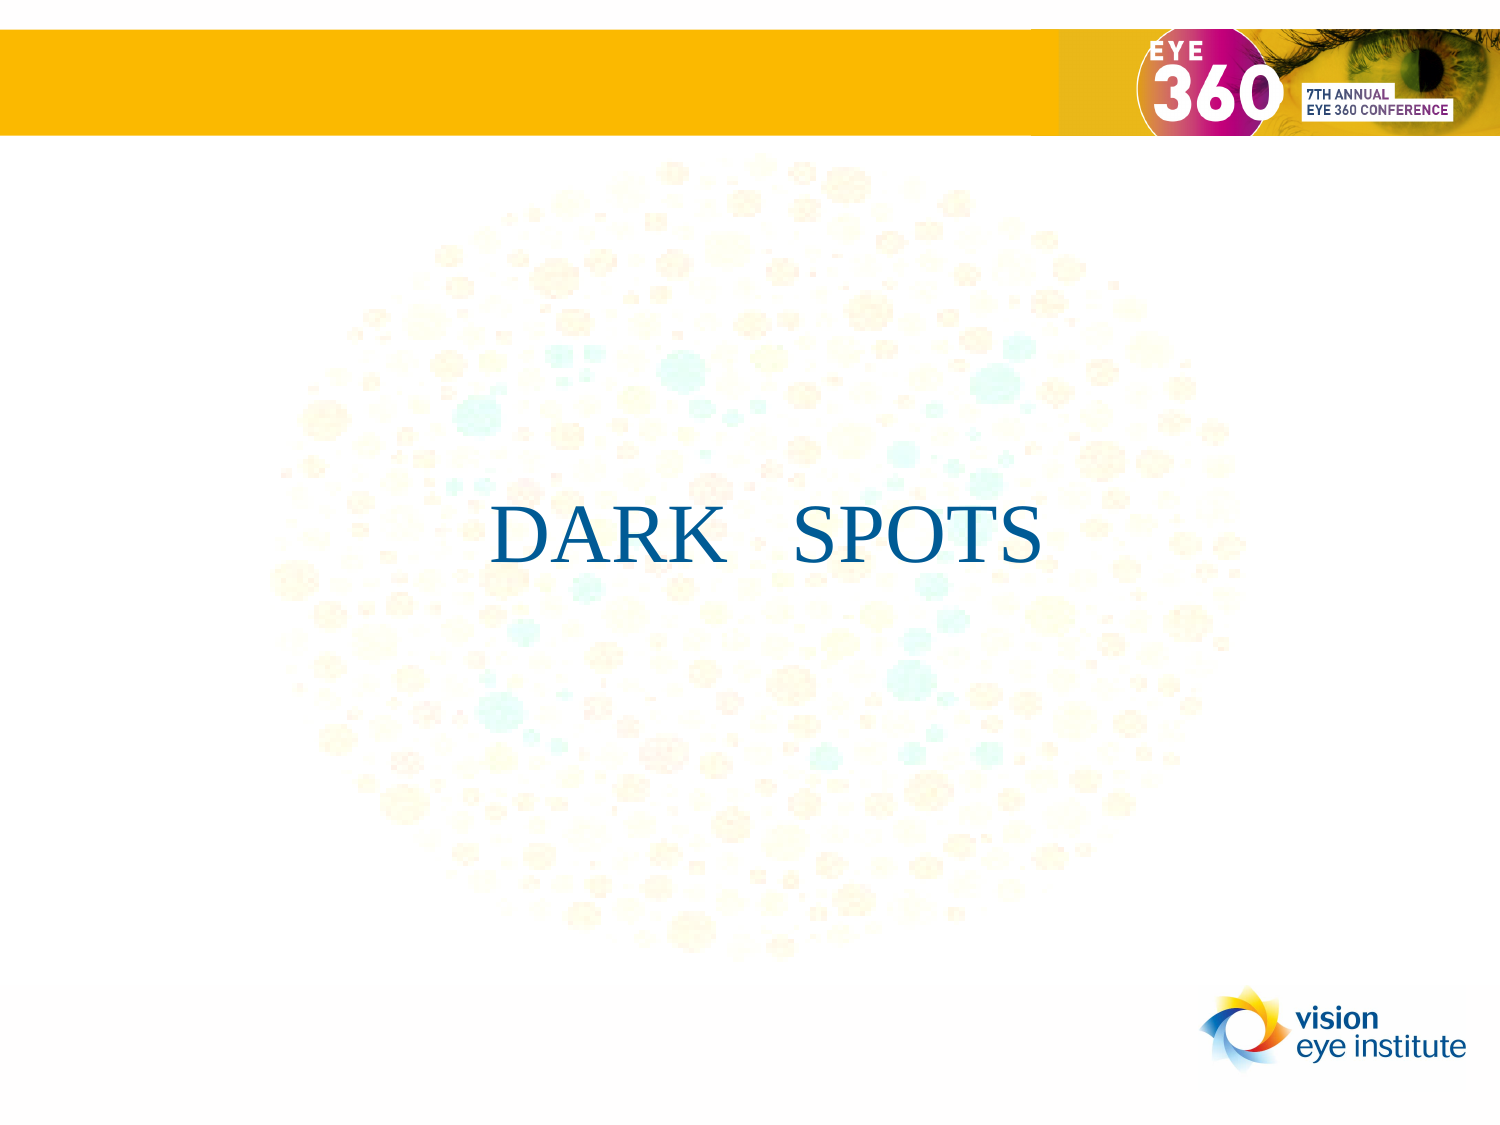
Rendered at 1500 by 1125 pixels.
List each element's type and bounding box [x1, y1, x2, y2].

picture [1198, 985, 1466, 1092]
picture [1059, 29, 1500, 136]
list [0, 140, 1500, 985]
